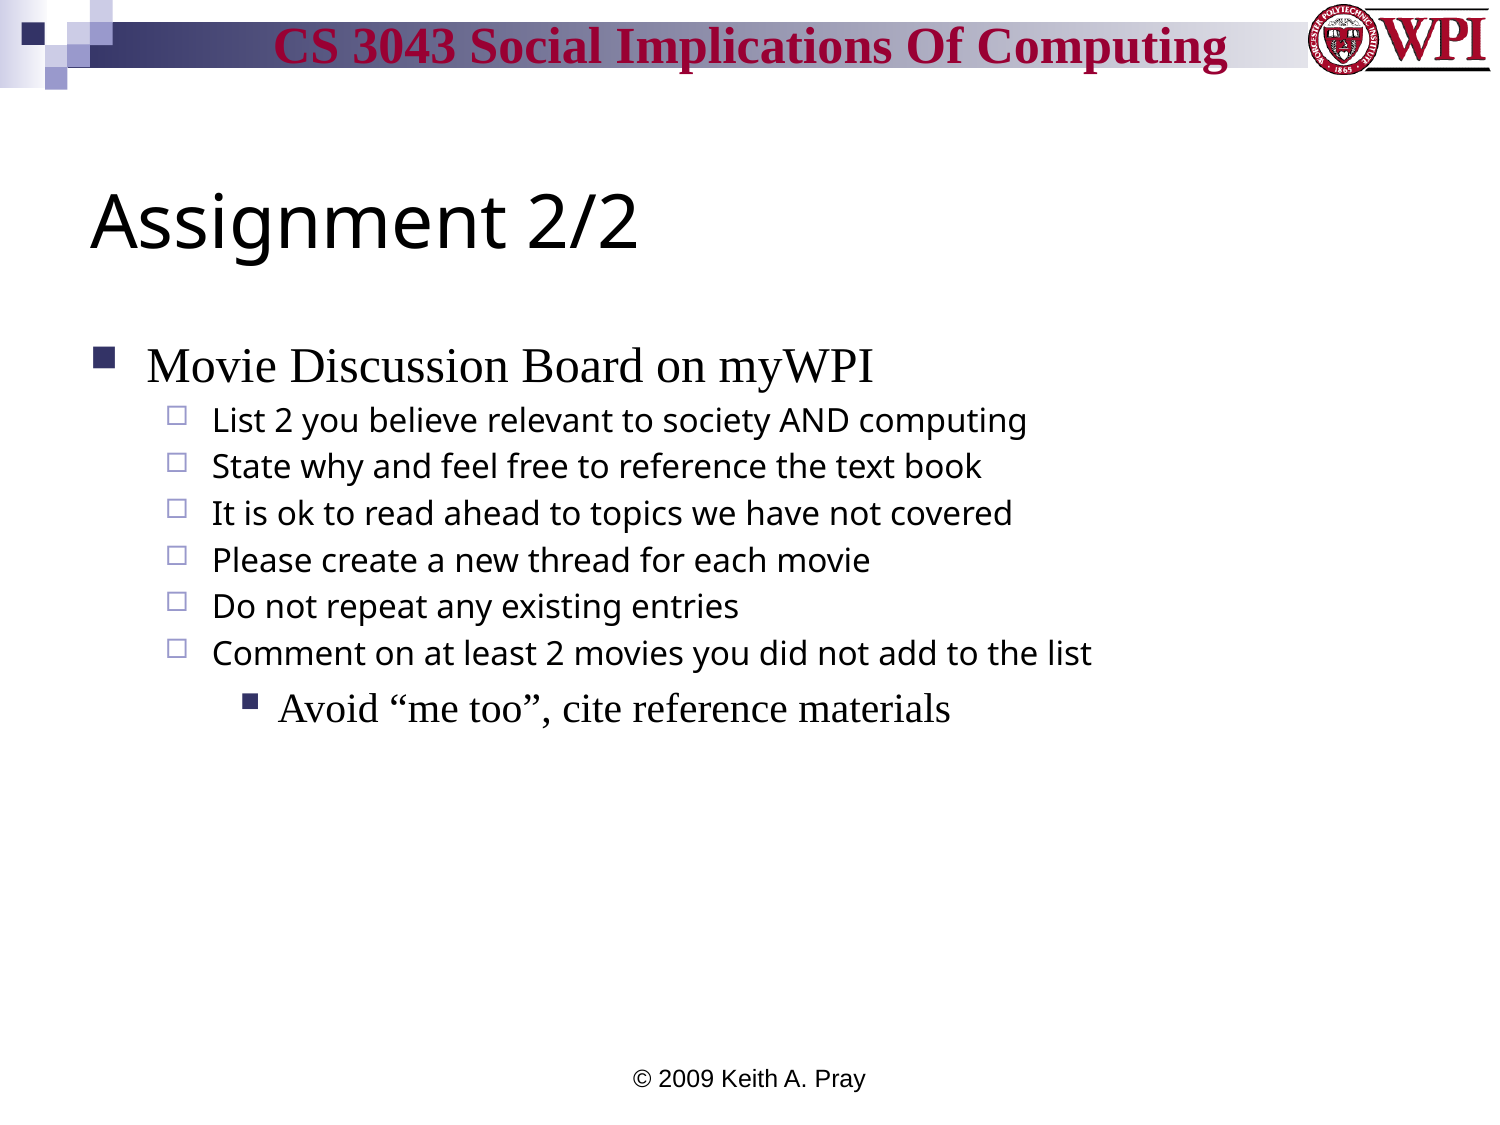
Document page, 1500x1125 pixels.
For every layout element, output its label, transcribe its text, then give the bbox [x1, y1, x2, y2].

list Movie Discussion Board on myWPI List 2 you believe relevant to society AND computing State why and feel free to reference the text book It is ok to read ahead to topics we have not covered Please create a new thread for each movie Do not repeat any existing entries Comment on at least 2 movies you did not add to the list Avoid “me too”, cite reference materials [74, 324, 1426, 963]
picture [1308, 3, 1500, 75]
title Assignment 2/2 [74, 124, 1426, 313]
footer © 2009 Keith A. Pray [512, 1024, 988, 1101]
